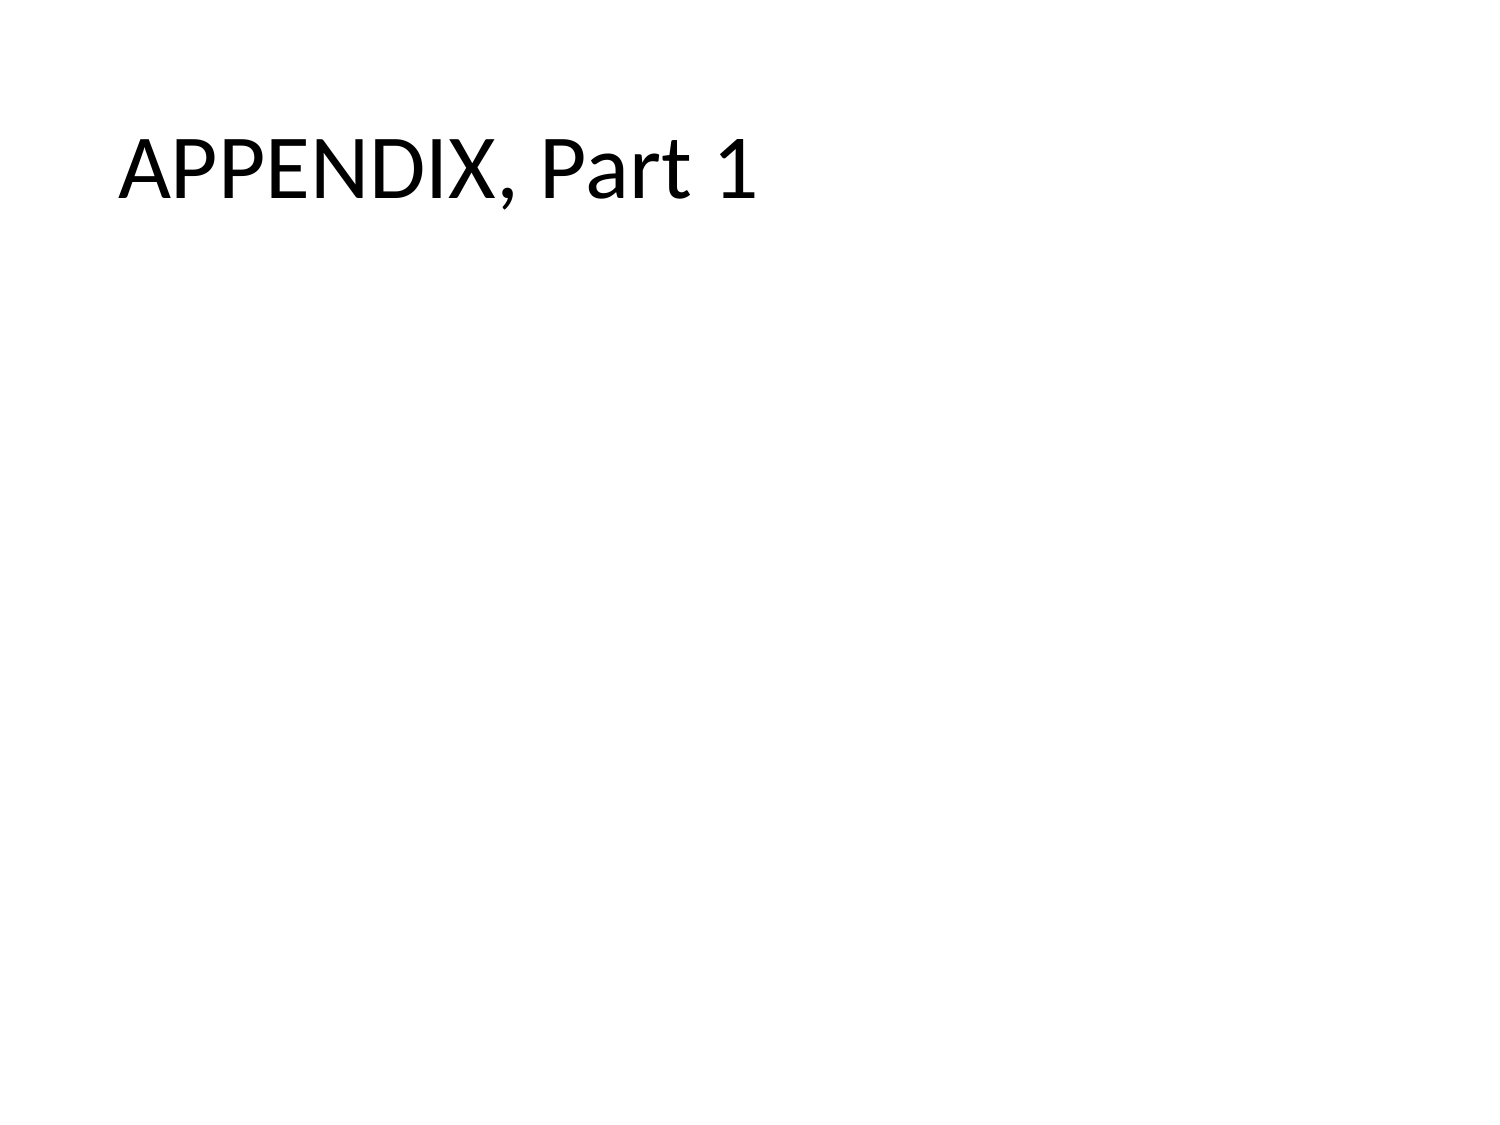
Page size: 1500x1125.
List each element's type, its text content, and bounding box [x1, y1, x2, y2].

title APPENDIX, Part 1 [103, 59, 1397, 278]
